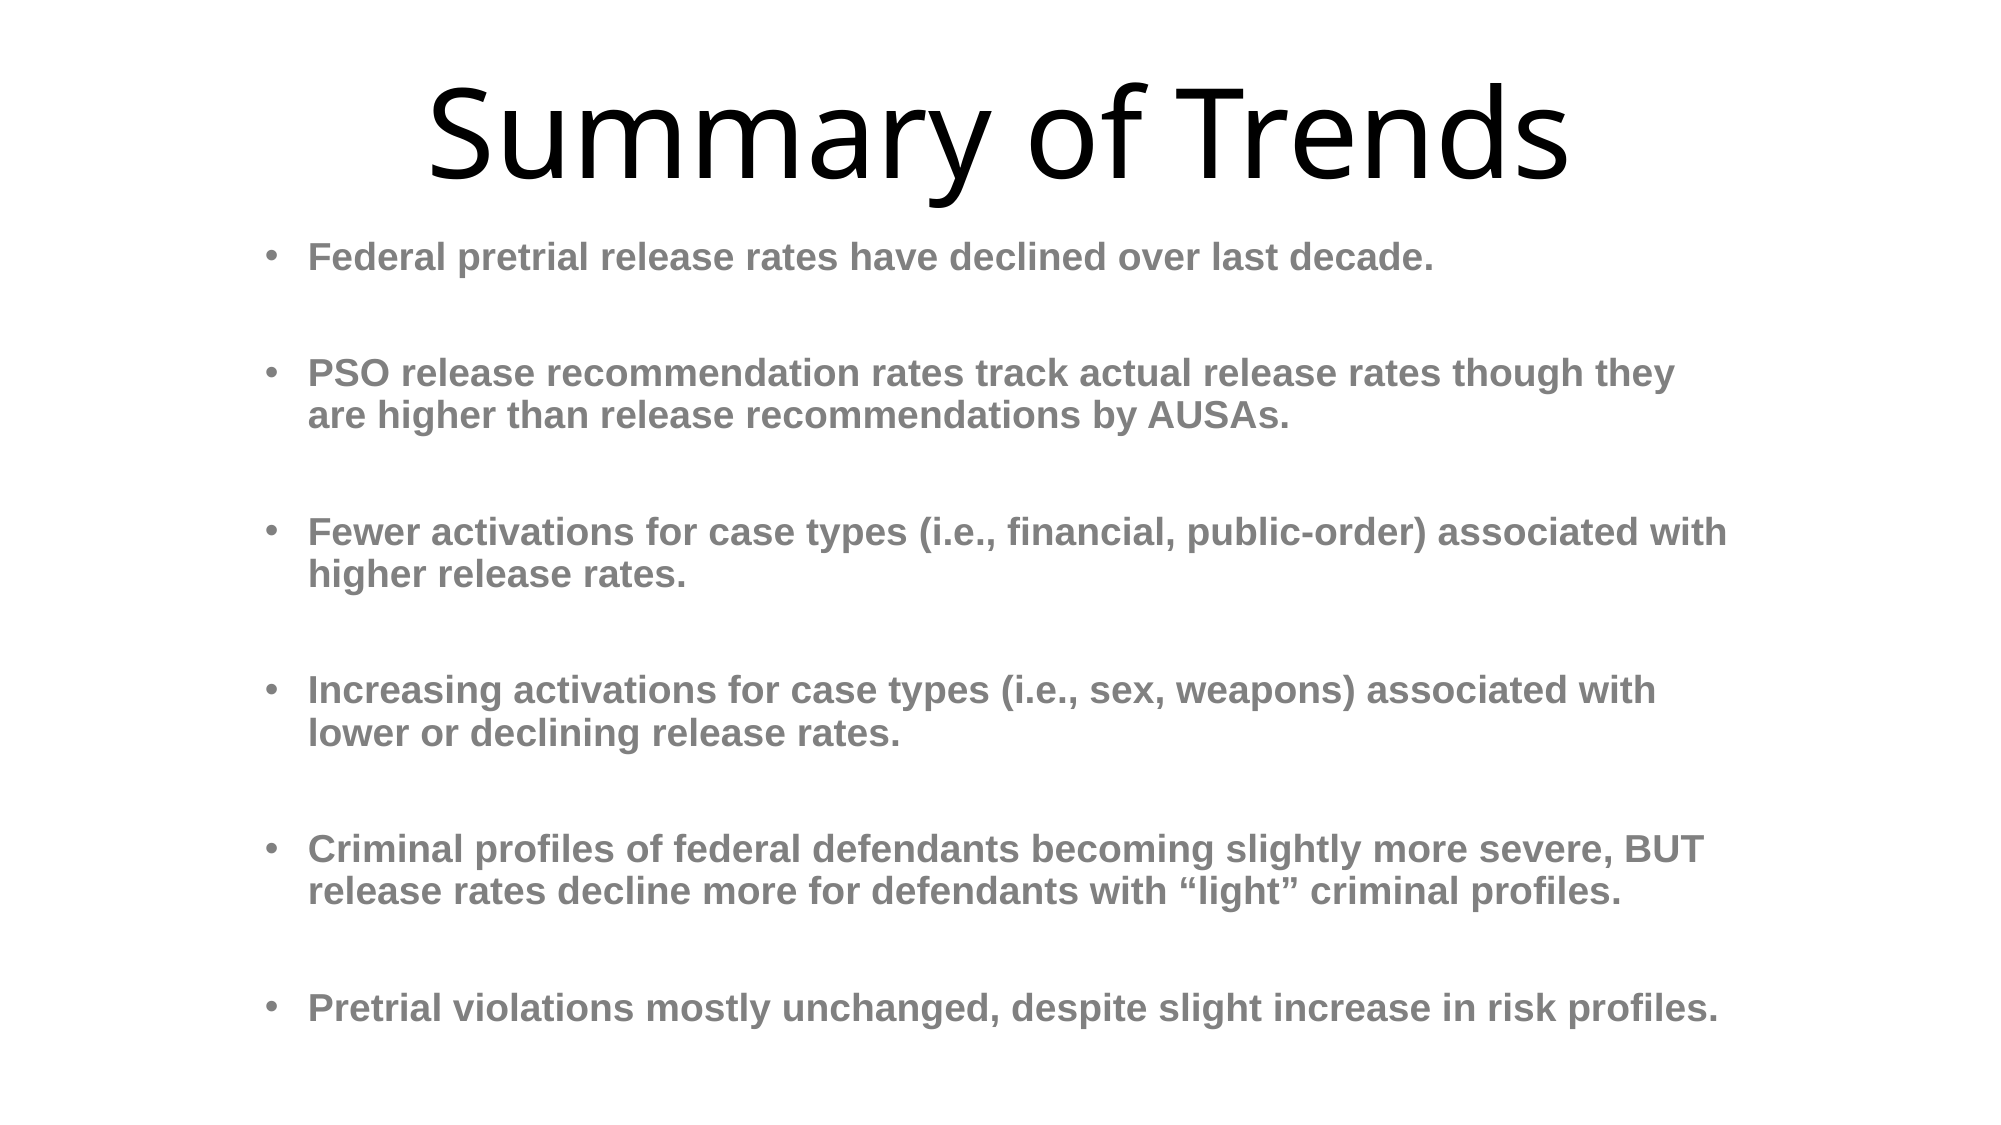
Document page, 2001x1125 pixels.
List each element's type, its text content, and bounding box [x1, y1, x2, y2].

subtitle Federal pretrial release rates have declined over last decade. PSO release recommendation rates track actual release rates though they are higher than release recommendations by AUSAs. Fewer activations for case types (i.e., financial, public-order) associated with higher release rates. Increasing activations for case types (i.e., sex, weapons) associated with lower or declining release rates. Criminal profiles of federal defendants becoming slightly more severe, BUT release rates decline more for defendants with “light” criminal profiles. Pretrial violations mostly unchanged, despite slight increase in risk profiles. [249, 229, 1750, 1068]
title Summary of Trends [249, 45, 1750, 213]
